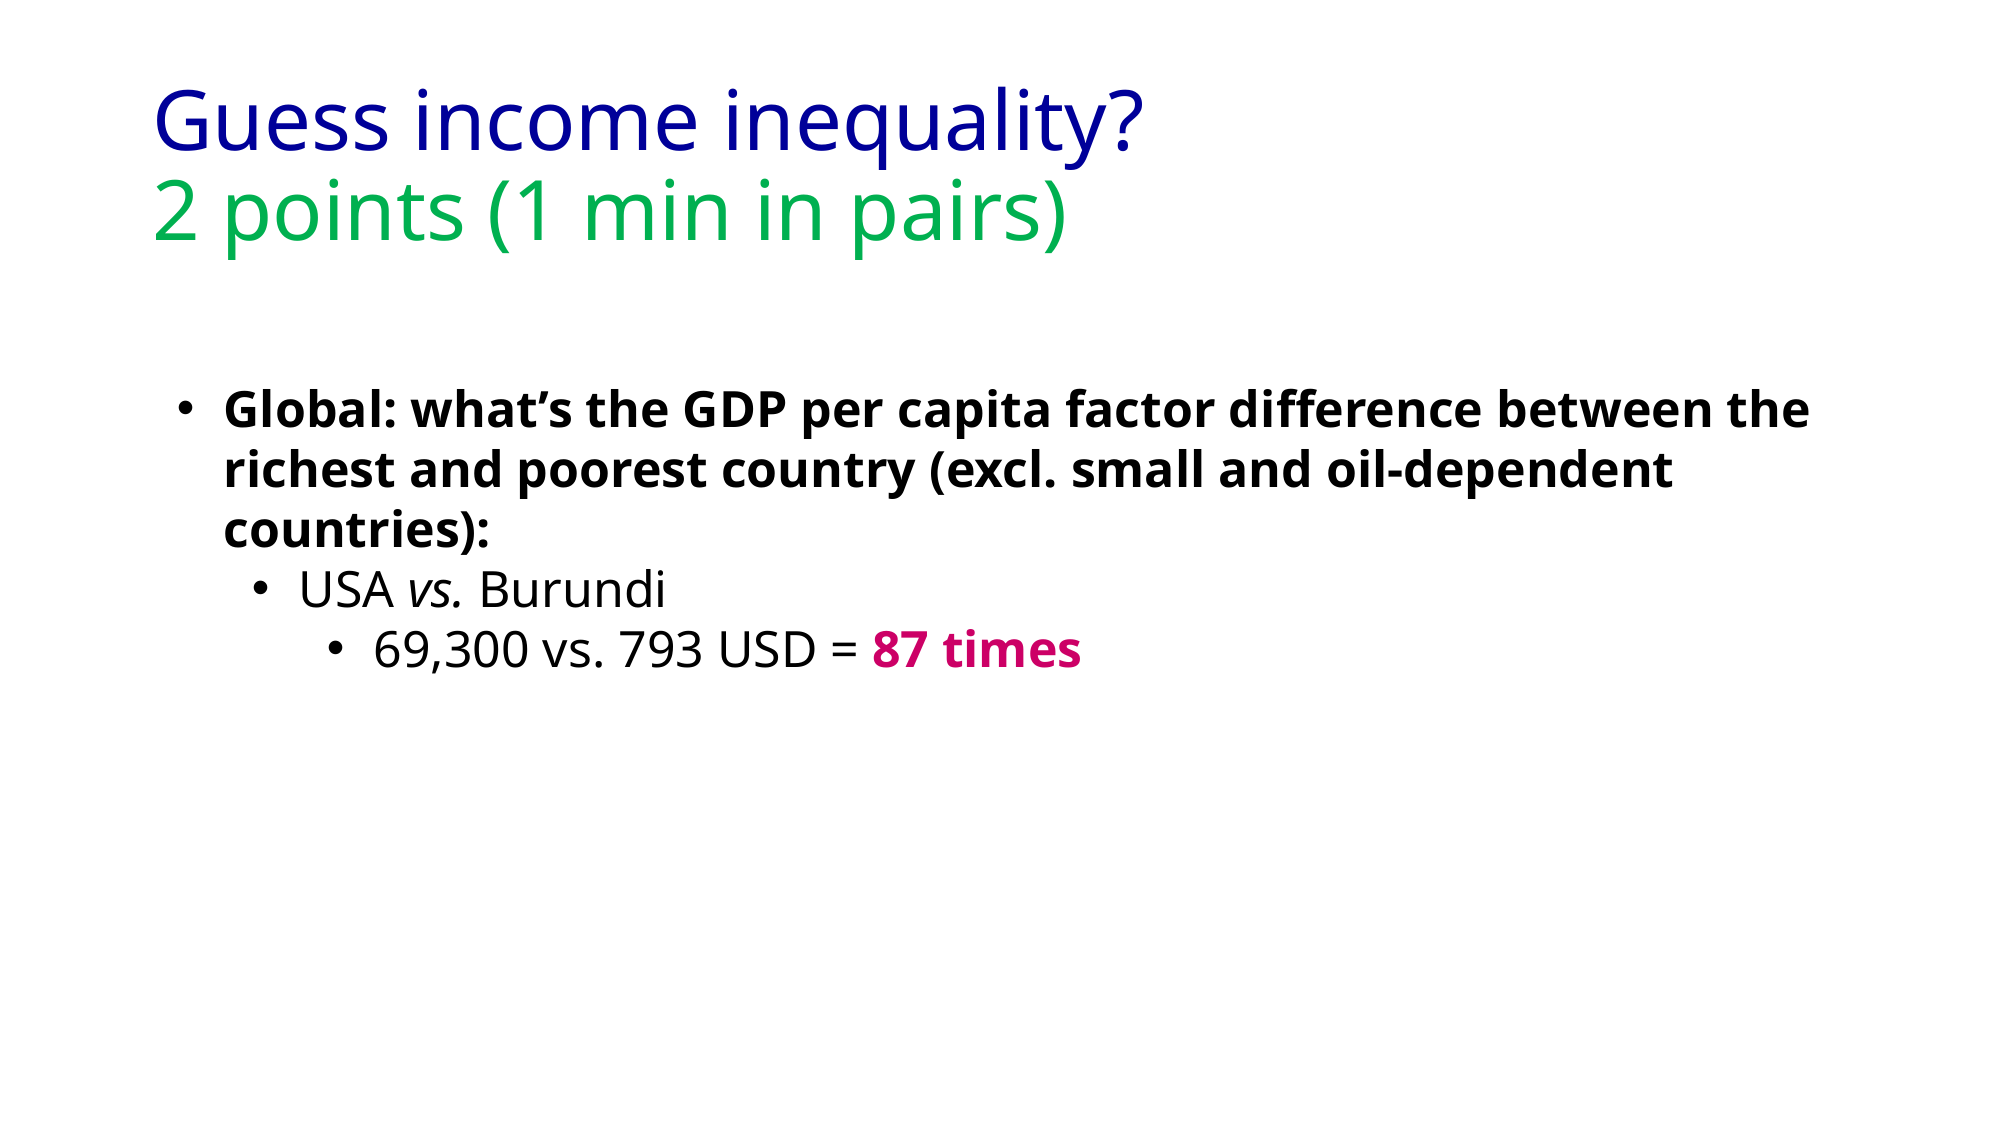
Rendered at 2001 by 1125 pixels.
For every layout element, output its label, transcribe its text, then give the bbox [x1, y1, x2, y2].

text_box Global: what’s the GDP per capita factor difference between the richest and poorest country (excl. small and oil-dependent countries): USA vs. Burundi 69,300 vs. 793 USD = 87 times Norway vs. Ukraine 79,200 vs. 14,220 USD = 5.6 times Name the two most unequal neighbouring countries Yemen (3,689 USD) and Saudi Arabia (49,551 USD) = 13.4 times North Korea vs South Korea counts too! [162, 369, 1929, 1125]
title Guess income inequality? 2 points (1 min in pairs) [137, 59, 1863, 278]
